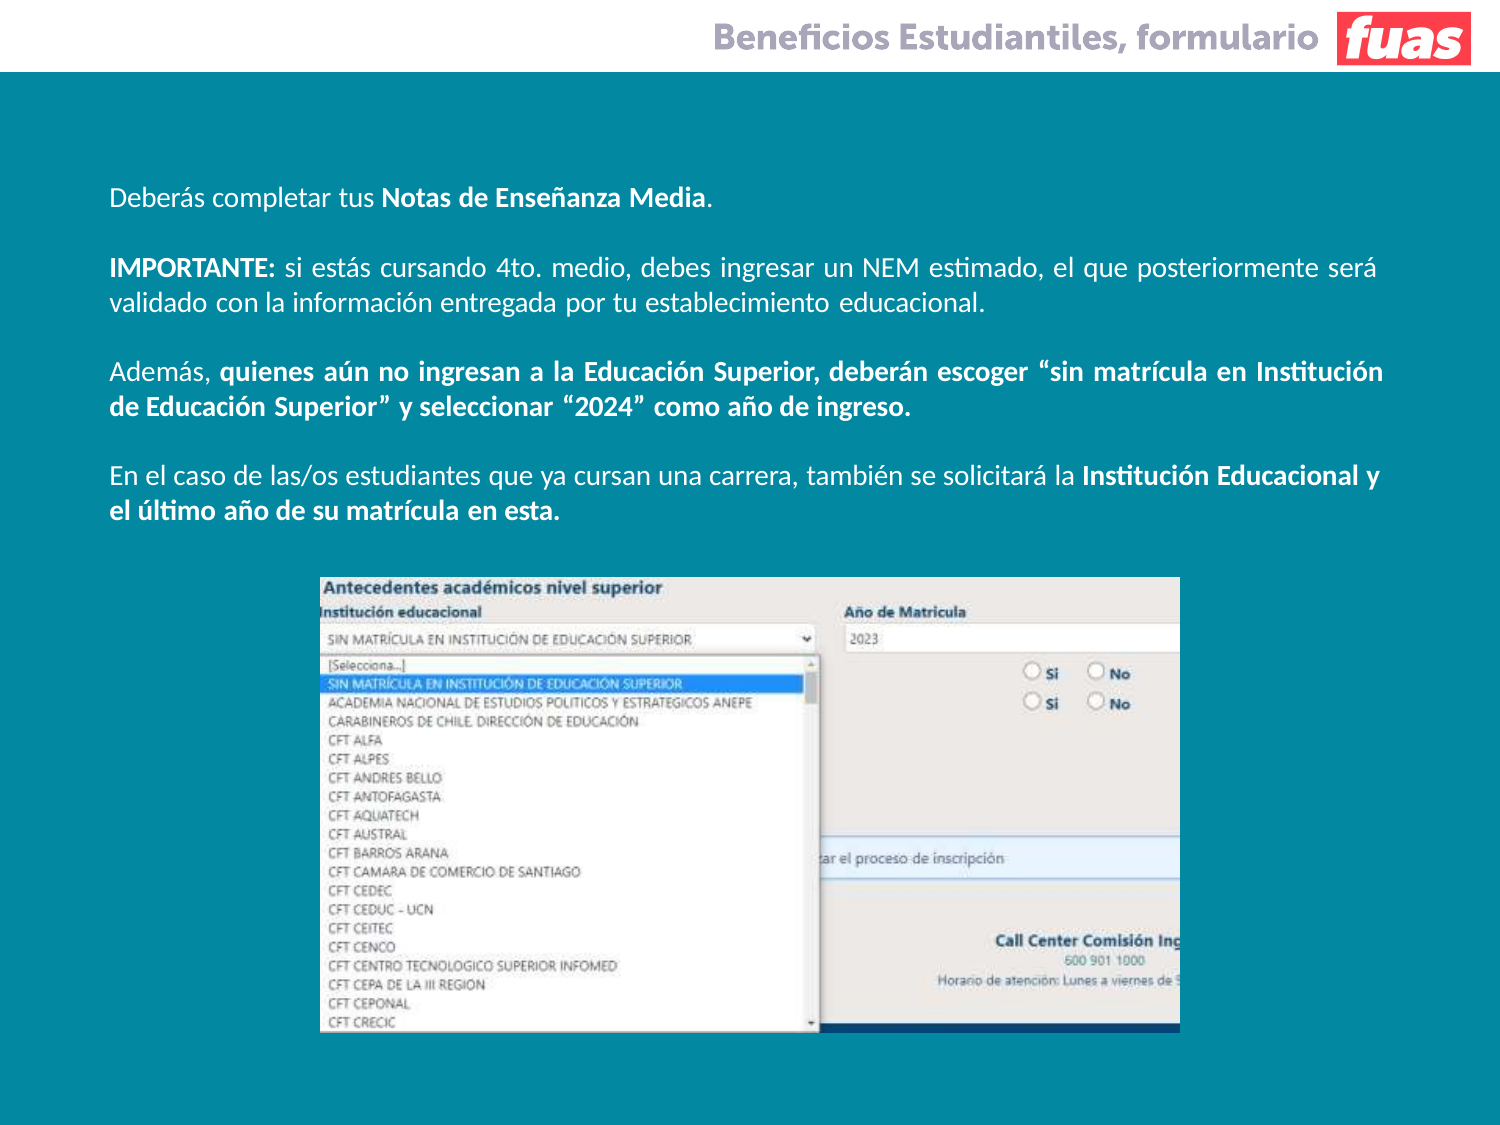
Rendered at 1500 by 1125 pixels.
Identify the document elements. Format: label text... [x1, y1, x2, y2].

text_box Deberás completar tus Notas de Enseñanza Media. IMPORTANTE: si estás cursando 4to. medio, debes ingresar un NEM estimado, el que posteriormente será validado con la información entregada por tu establecimiento educacional. Además, quienes aún no ingresan a la Educación Superior, deberán escoger “sin matrícula en Institución de Educación Superior” y seleccionar “2024” como año de ingreso. En el caso de las/os estudiantes que ya cursan una carrera, también se solicitará la Institución Educacional y el último año de su matrícula en esta. [107, 176, 1393, 527]
picture [320, 577, 1180, 1034]
picture [1337, 8, 1471, 72]
